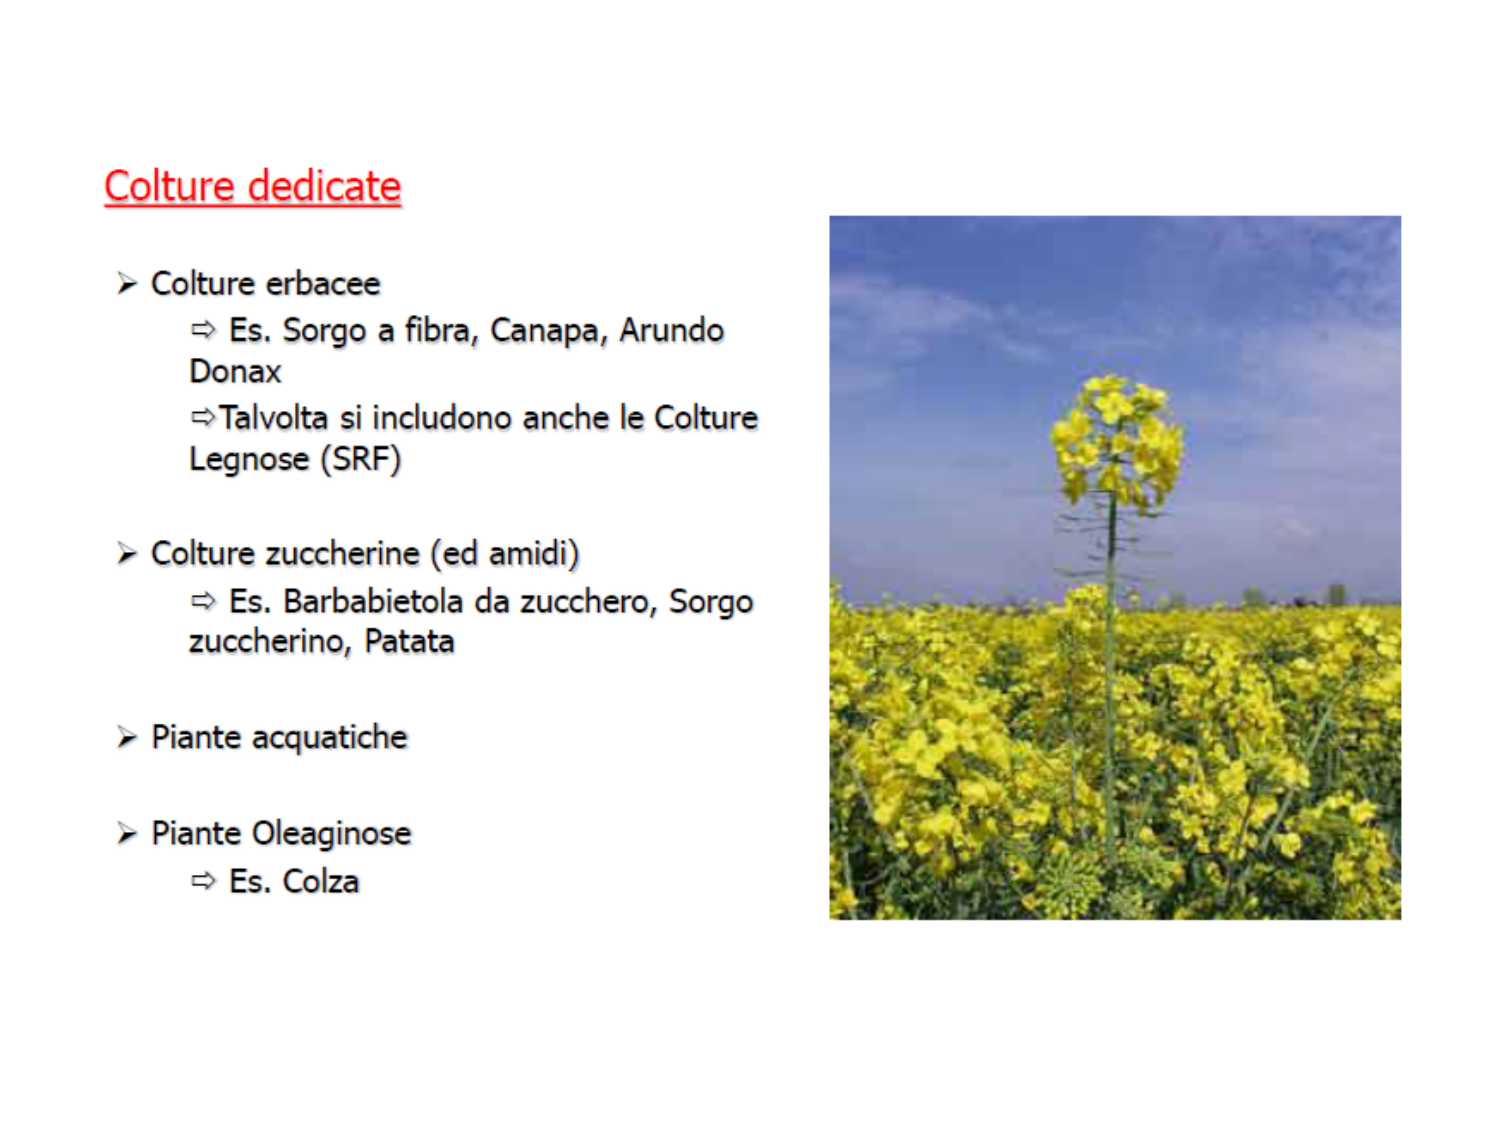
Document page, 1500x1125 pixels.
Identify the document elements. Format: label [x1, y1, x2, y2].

picture [88, 156, 1424, 941]
